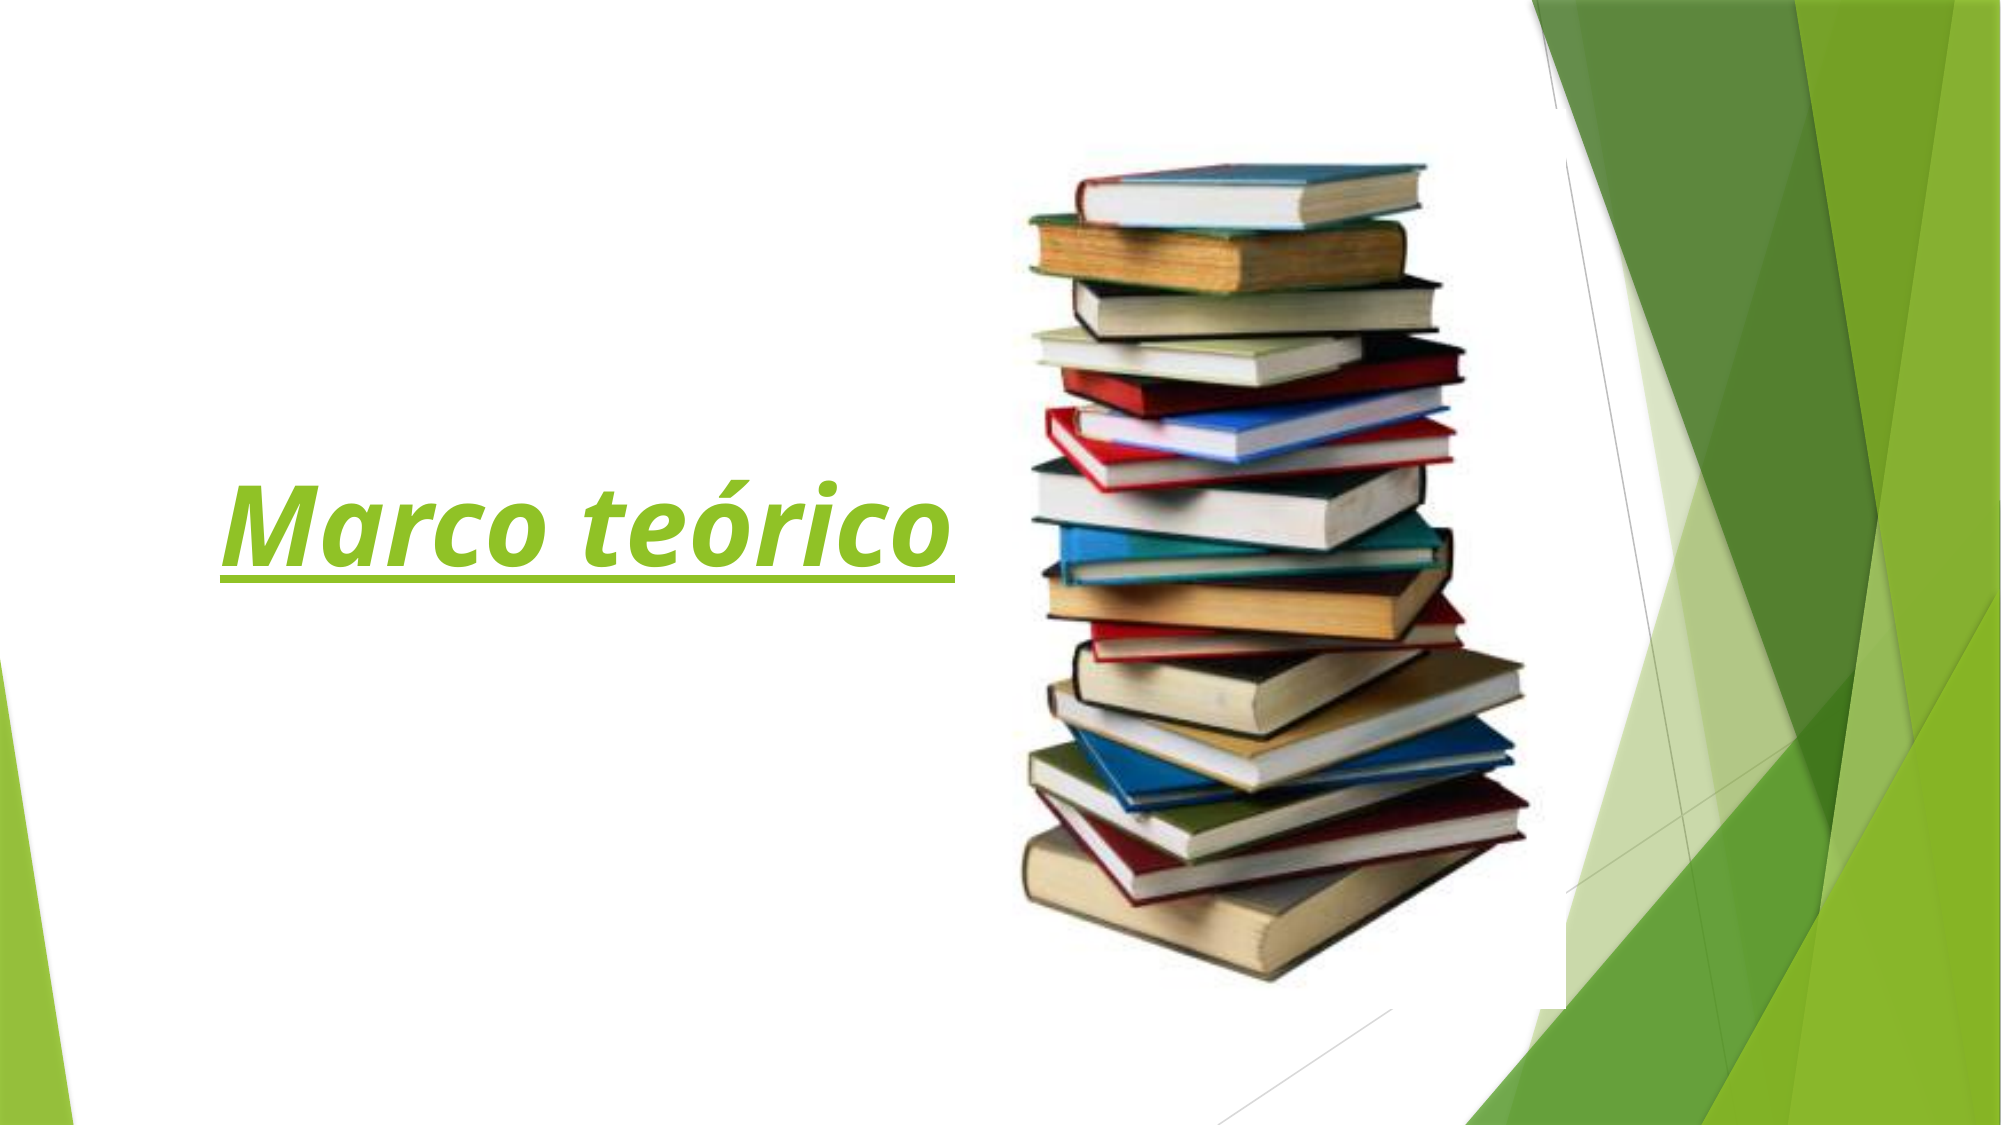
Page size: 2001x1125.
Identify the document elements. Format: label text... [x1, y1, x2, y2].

picture [977, 108, 1566, 1009]
title Marco teórico [0, 446, 972, 750]
